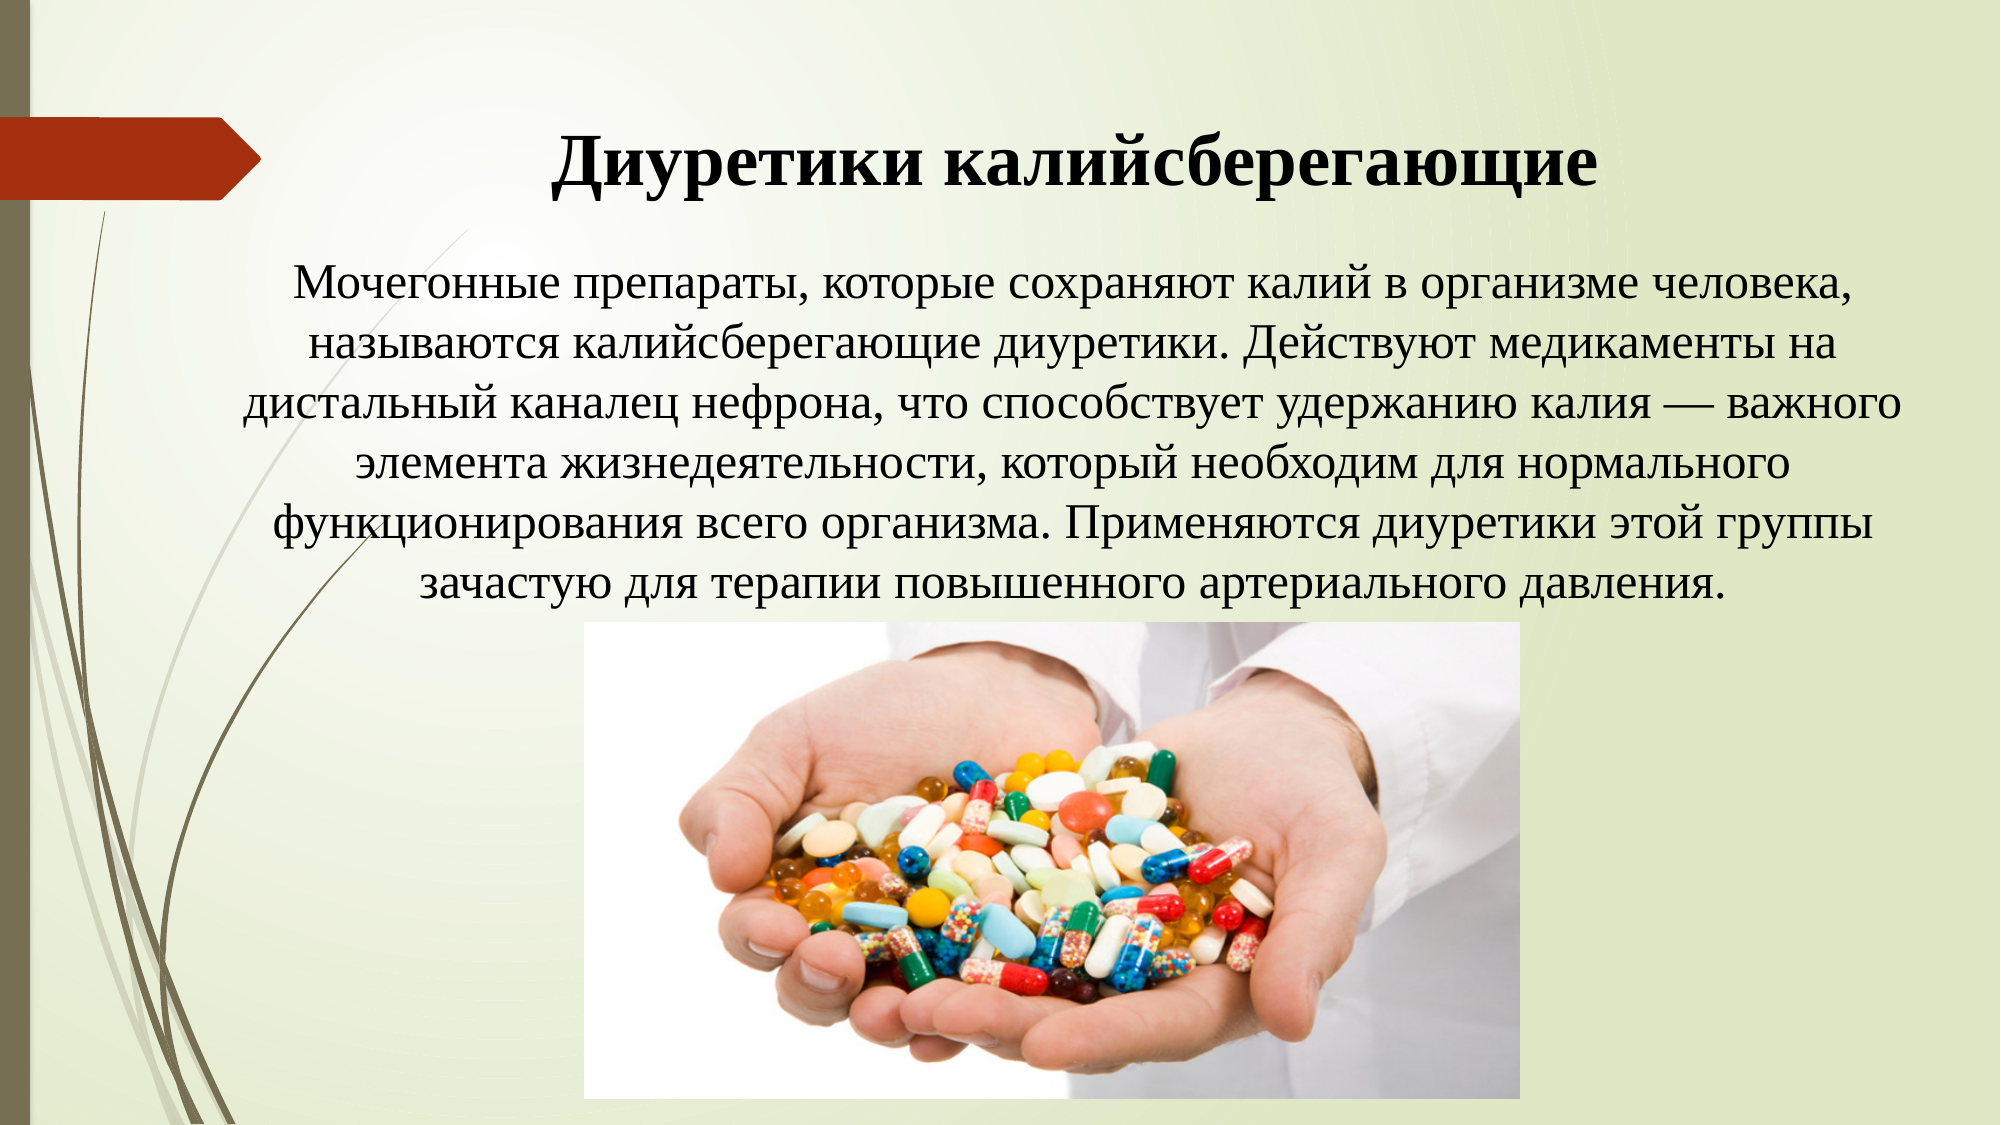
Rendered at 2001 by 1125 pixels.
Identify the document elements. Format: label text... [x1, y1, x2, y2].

title Диуретики калийсберегающие [344, 102, 1807, 240]
picture [584, 622, 1520, 1099]
list Мочегонные препараты, которые сохраняют калий в организме человека, называются калийсберегающие диуретики. Действуют медикаменты на дистальный каналец нефрона, что способствует удержанию калия — важного элемента жизнедеятельности, который необходим для нормального функционирования всего организма. Применяются диуретики этой группы зачастую для терапии повышенного артериального давления. [180, 240, 1966, 861]
